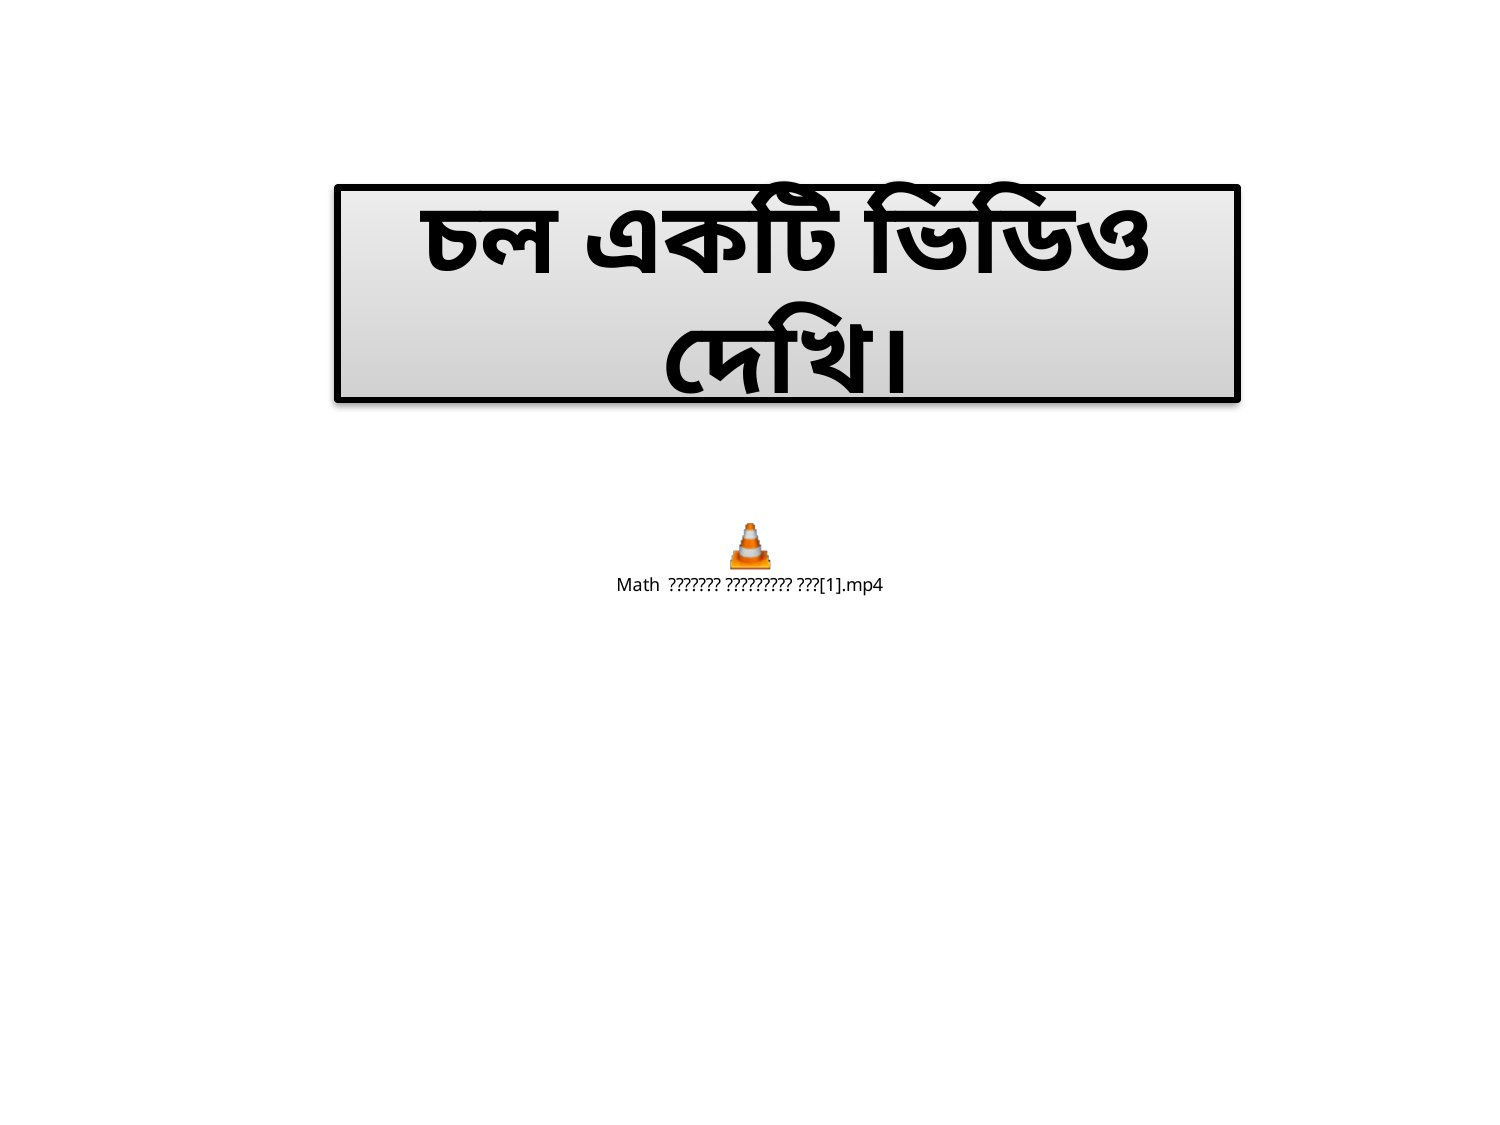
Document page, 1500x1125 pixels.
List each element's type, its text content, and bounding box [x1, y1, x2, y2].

text_box চল একটি ভিডিও দেখি। [337, 187, 1238, 400]
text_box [551, 522, 949, 603]
